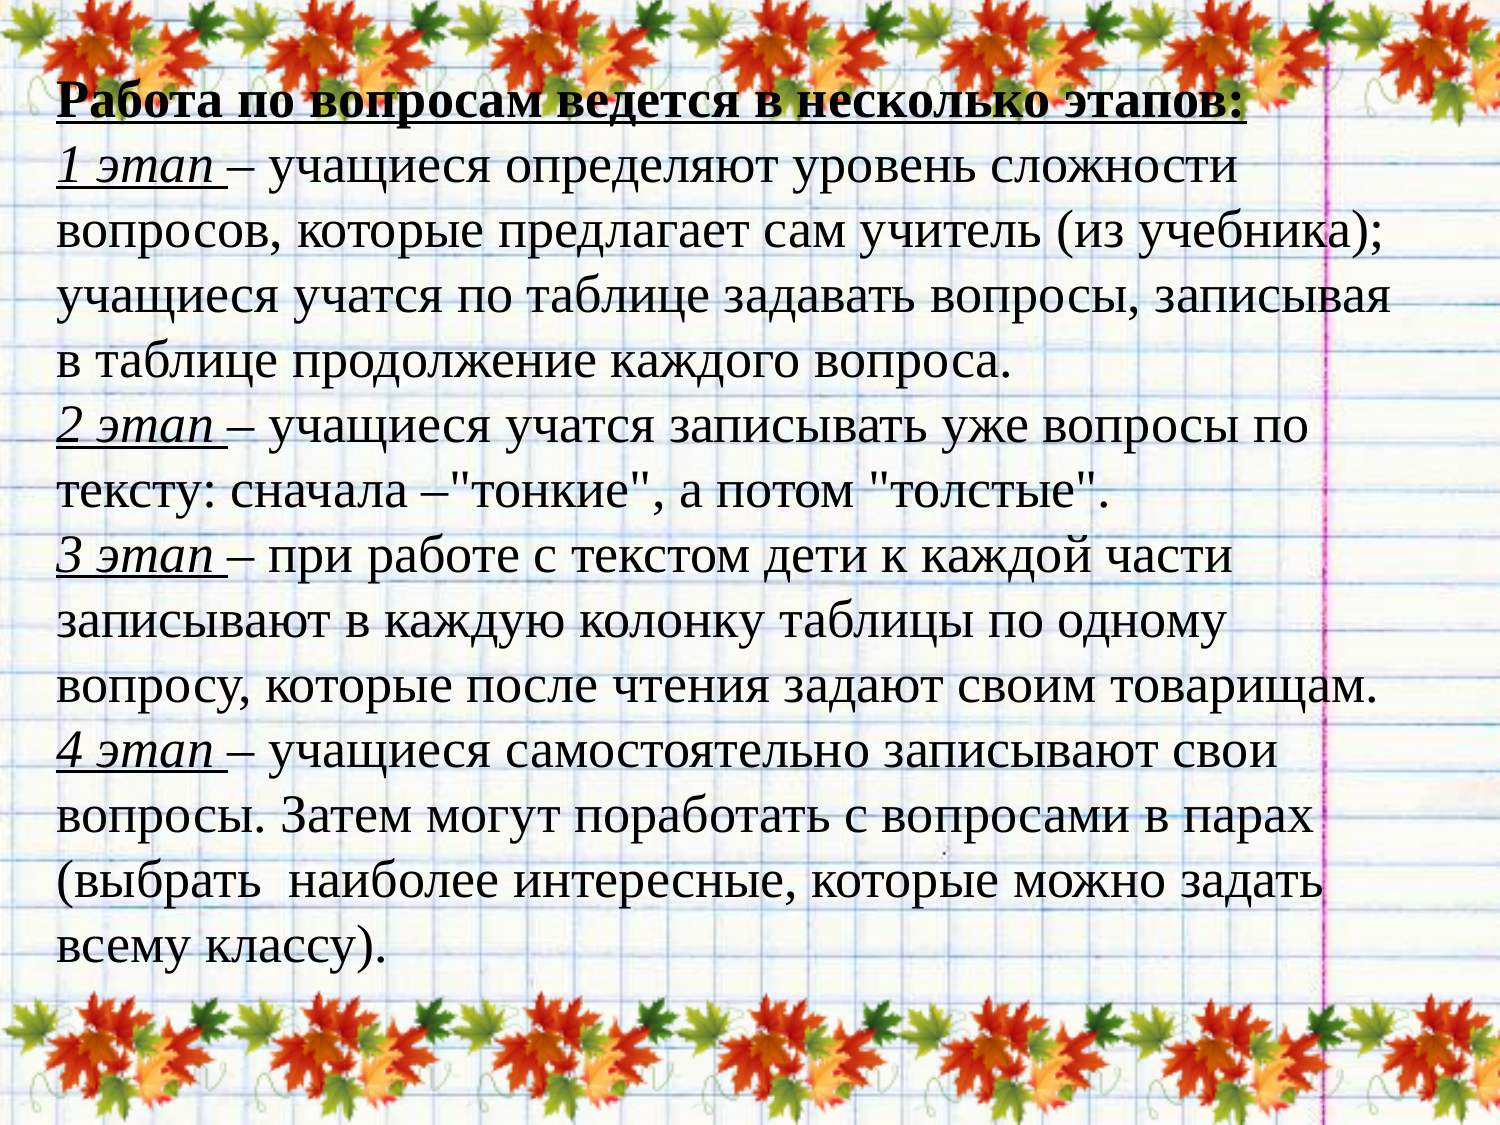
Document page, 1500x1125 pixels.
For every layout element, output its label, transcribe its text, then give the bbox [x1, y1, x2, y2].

title Работа по вопросам ведется в несколько этапов: 1 этап – учащиеся определяют уровень сложности вопросов, которые предлагает сам учитель (из учебника); учащиеся учатся по таблице задавать вопросы, записывая в таблице продолжение каждого вопроса. 2 этап – учащиеся учатся записывать уже вопросы по тексту: сначала –"тонкие", а потом "толстые". 3 этап – при работе с текстом дети к каждой части записывают в каждую колонку таблицы по одному вопросу, которые после чтения задают своим товарищам. 4 этап – учащиеся самостоятельно записывают свои вопросы. Затем могут поработать с вопросами в парах (выбрать наиболее интересные, которые можно задать всему классу). [41, 66, 1436, 1035]
picture [0, 0, 1500, 1125]
